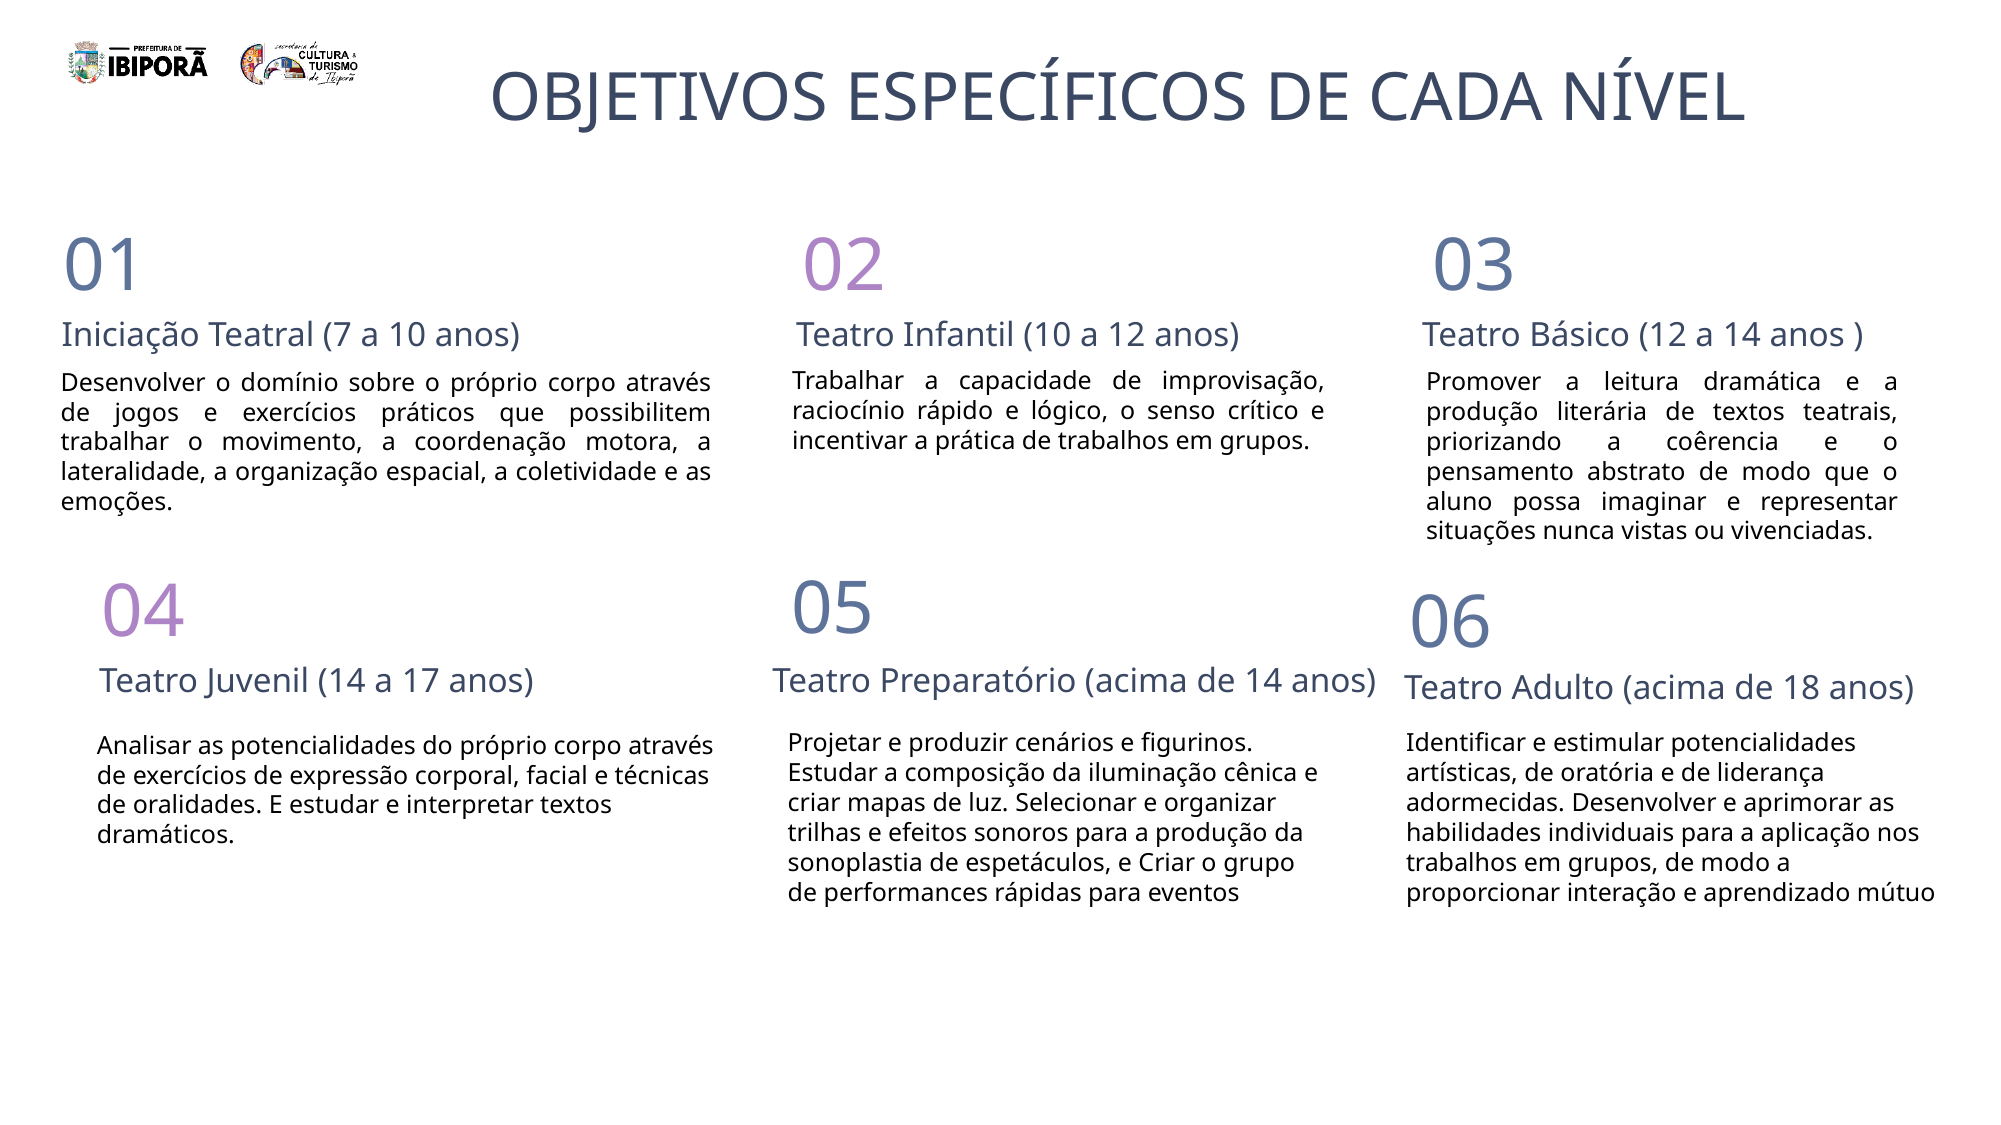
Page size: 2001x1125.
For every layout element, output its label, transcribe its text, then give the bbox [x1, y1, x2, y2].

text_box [94, 556, 2000, 852]
text_box Identificar e estimular potencialidades artísticas, de oratória e de liderança adormecidas. Desenvolver e aprimorar as habilidades individuais para a aplicação nos trabalhos em grupos, de modo a proporcionar interação e aprendizado mútuo [1391, 852, 1964, 914]
text_box Projetar e produzir cenários e figurinos. Estudar a composição da iluminação cênica e criar mapas de luz. Selecionar e organizar trilhas e efeitos sonoros para a produção da sonoplastia de espetáculos, e Criar o grupo de performances rápidas para eventos [773, 852, 1346, 914]
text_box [57, 309, 640, 414]
text_box Desenvolver o domínio sobre o próprio corpo através de jogos e exercícios práticos que possibilitem trabalhar o movimento, a coordenação motora, a lateralidade, a organização espacial, a coletividade e as emoções. [45, 358, 728, 524]
text_box OBJETIVOS ESPECÍFICOS DE CADA NÍVEL [403, 49, 1834, 139]
text_box 02 [798, 213, 904, 308]
text_box 01 [59, 213, 165, 309]
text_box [787, 308, 1331, 460]
text_box Promover a leitura dramática e a produção literária de textos teatrais, priorizando a coêrencia e o pensamento abstrato de modo que o aluno possa imaginar e representar situações nunca vistas ou vivenciadas. [1411, 422, 1914, 553]
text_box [1338, 308, 1955, 422]
text_box 03 [1428, 213, 1534, 308]
picture [63, 39, 211, 88]
text_box Analisar as potencialidades do próprio corpo através de exercícios de expressão corporal, facial e técnicas de oralidades. E estudar e interpretar textos dramáticos. [82, 721, 762, 857]
picture [238, 41, 358, 89]
